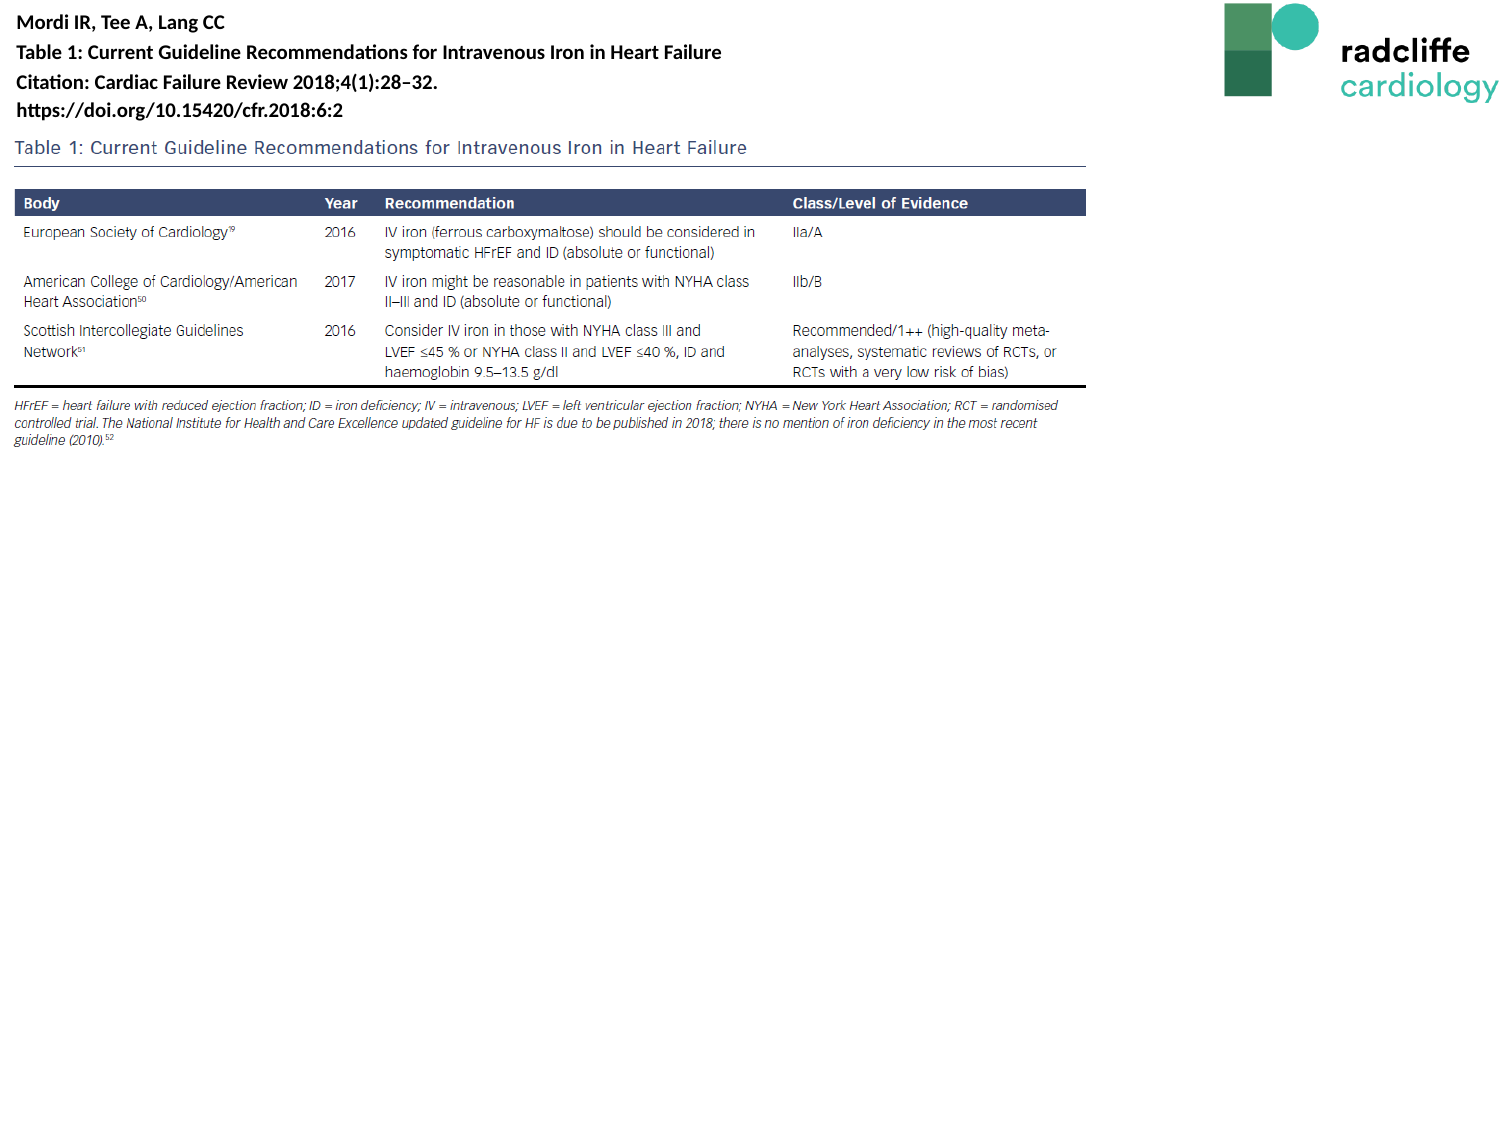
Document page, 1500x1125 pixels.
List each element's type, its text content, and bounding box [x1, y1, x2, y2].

text_box Table 1: Current Guideline Recommendations for Intravenous Iron in Heart Failure [1, 31, 1224, 60]
text_box Mordi IR, Tee A, Lang CC [1, 1, 939, 31]
picture [1224, 1, 1499, 104]
text_box https://doi.org/10.15420/cfr.2018:6:2 [1, 89, 1500, 129]
text_box Citation: Cardiac Failure Review 2018;4(1):28–32. [1, 60, 1224, 89]
picture [1, 124, 1096, 462]
